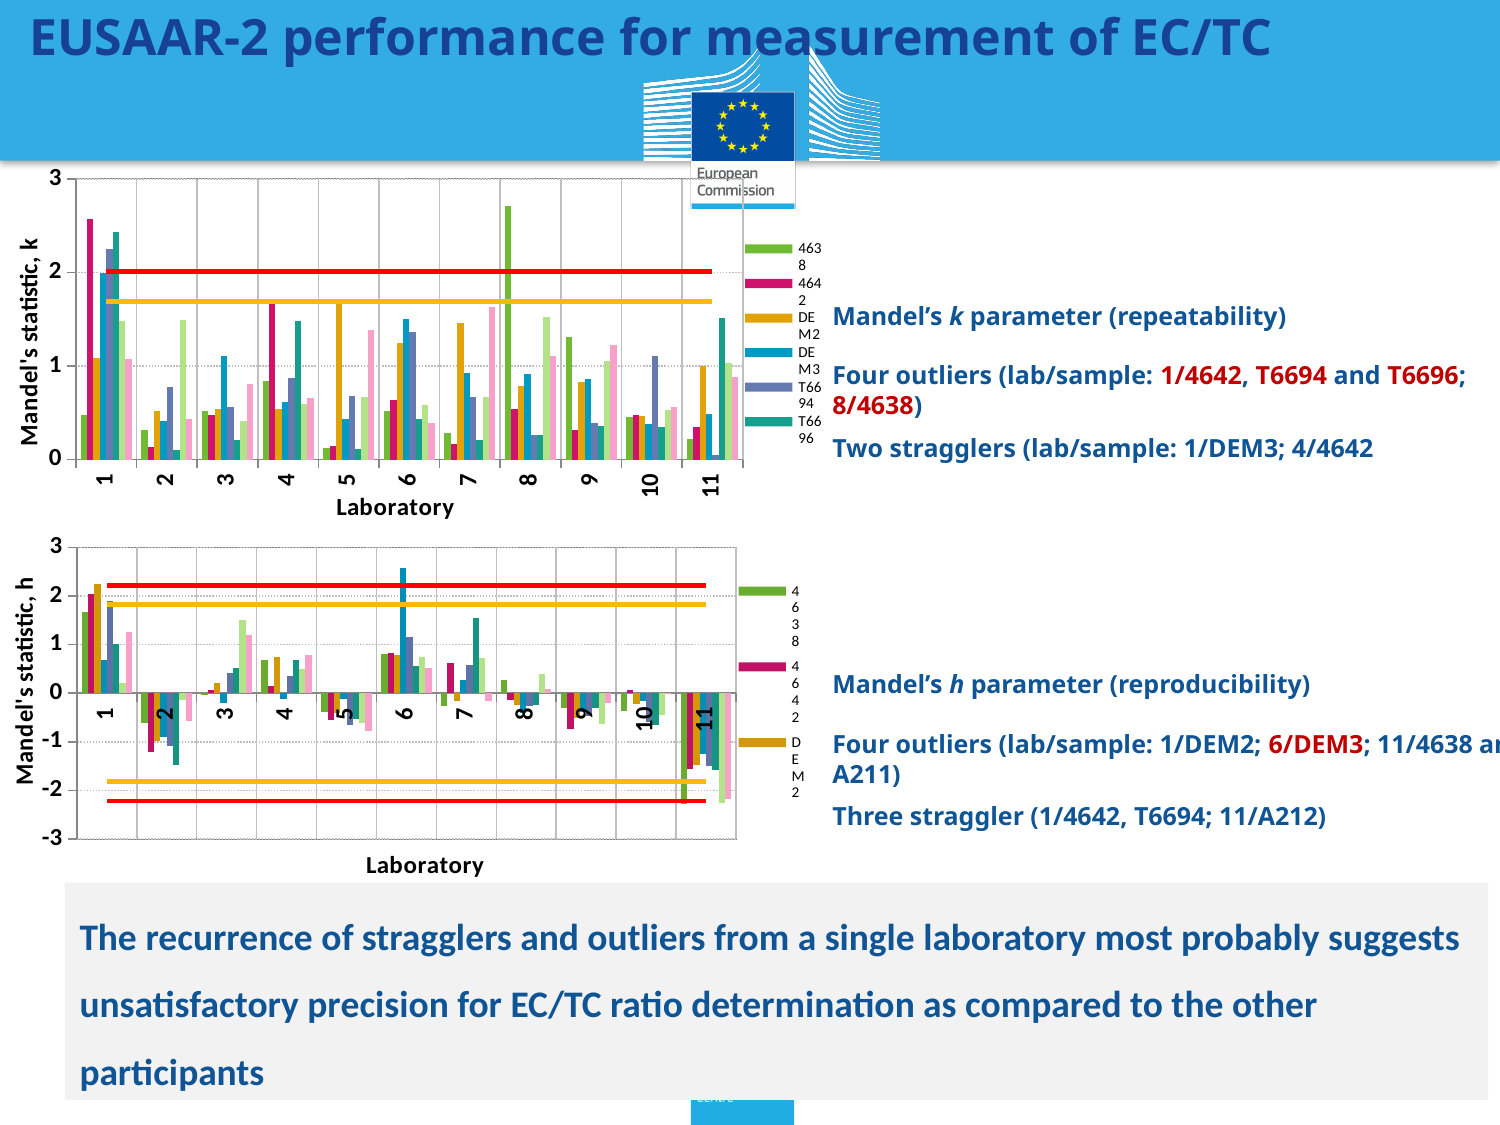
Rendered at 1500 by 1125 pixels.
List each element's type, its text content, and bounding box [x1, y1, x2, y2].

chart [0, 166, 835, 888]
text_box The recurrence of stragglers and outliers from a single laboratory most probably suggests unsatisfactory precision for EC/TC ratio determination as compared to the other participants [64, 882, 1489, 1100]
text_box Mandel’s k parameter (repeatability) Four outliers (lab/sample: 1/4642, T6694 and T6696; 8/4638) Two stragglers (lab/sample: 1/DEM3; 4/4642 [840, 292, 1500, 470]
text_box EUSAAR-2 performance for measurement of EC/TC [29, 0, 1459, 77]
text_box Mandel’s h parameter (reproducibility) Four outliers (lab/sample: 1/DEM2; 6/DEM3; 11/4638 and A211) Three straggler (1/4642, T6694; 11/A212) [822, 661, 1500, 838]
